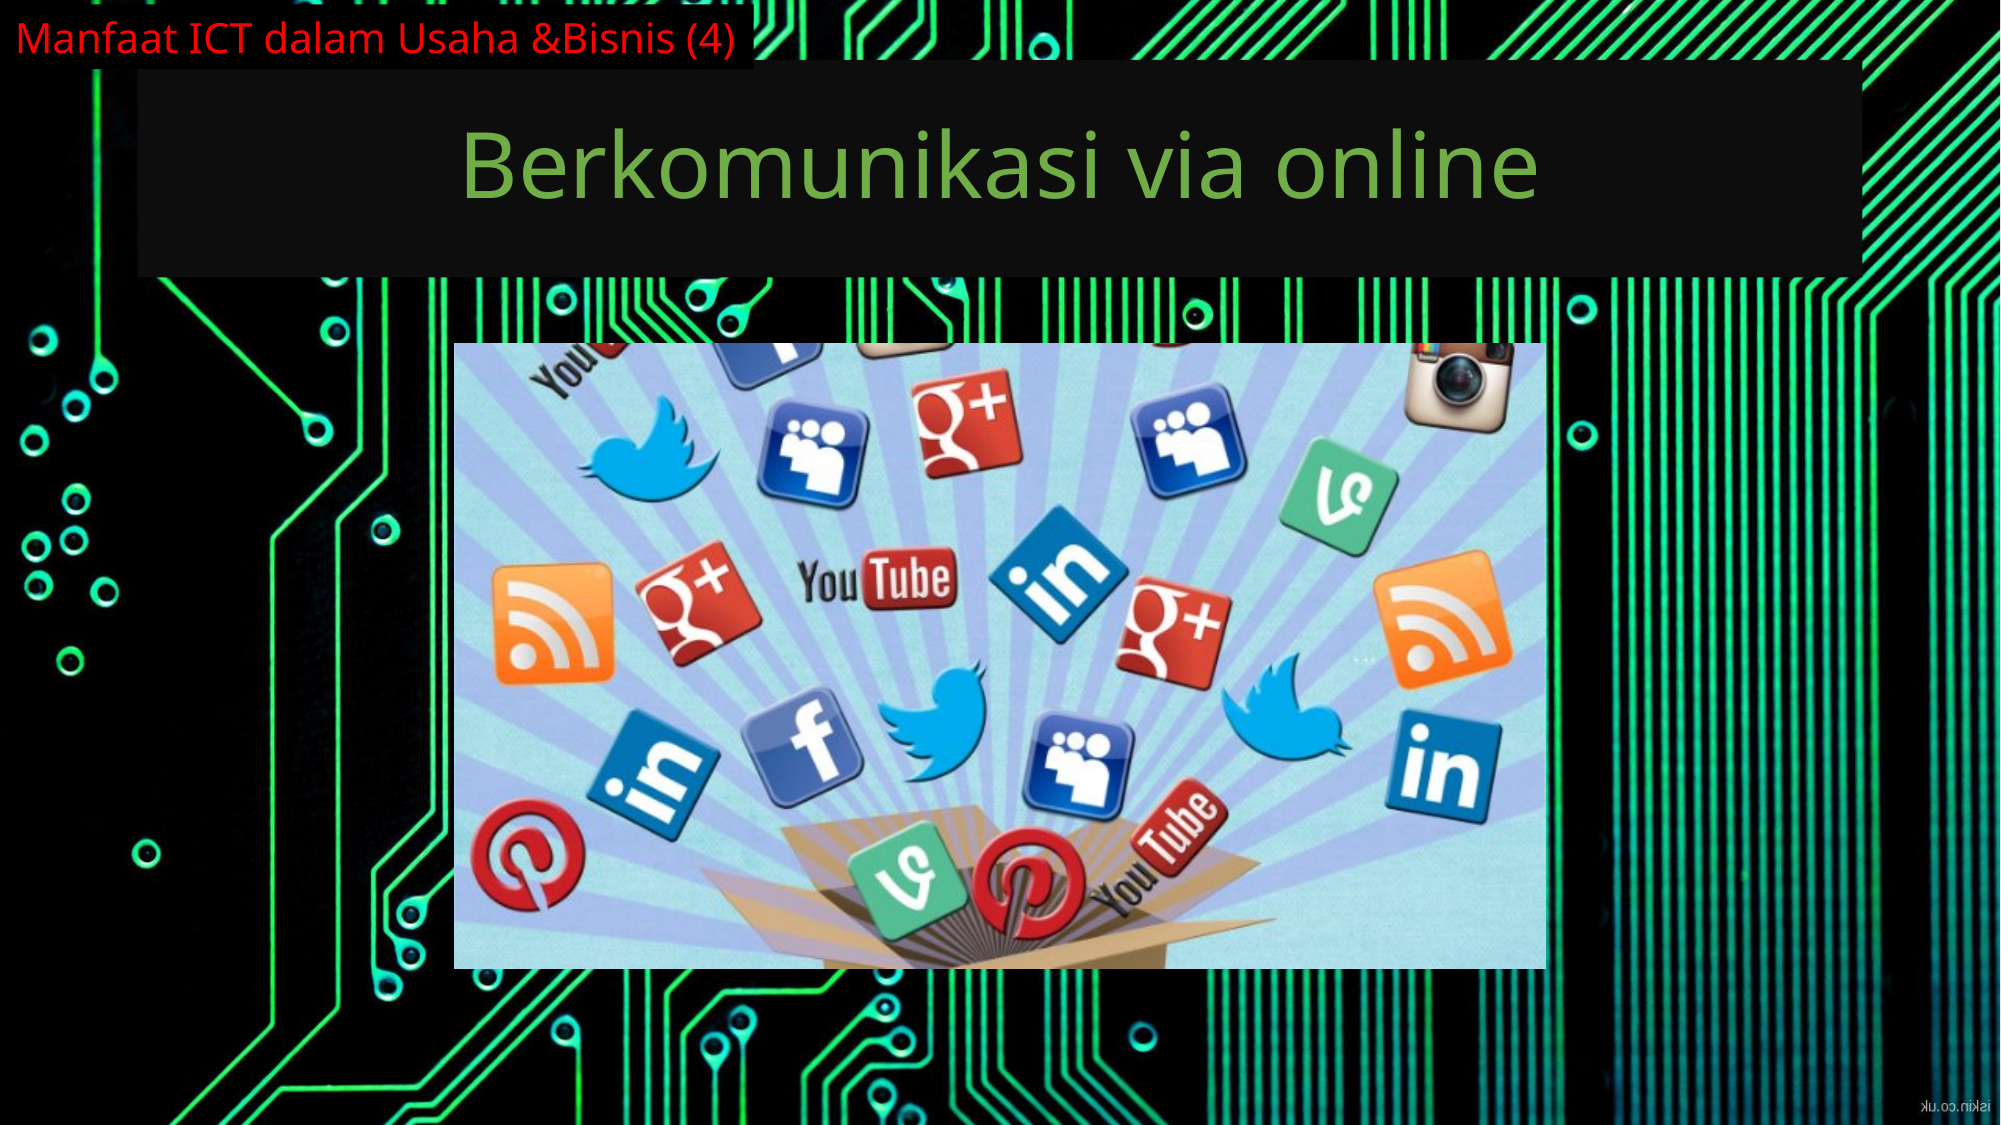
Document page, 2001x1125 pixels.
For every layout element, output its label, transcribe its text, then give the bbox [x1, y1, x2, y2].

picture [300, 0, 696, 4]
title Berkomunikasi via online [137, 59, 1863, 278]
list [454, 343, 1546, 969]
picture [0, 0, 2001, 1125]
text_box Manfaat ICT dalam Usaha &Bisnis (4) [0, 4, 754, 70]
picture [0, 0, 295, 4]
